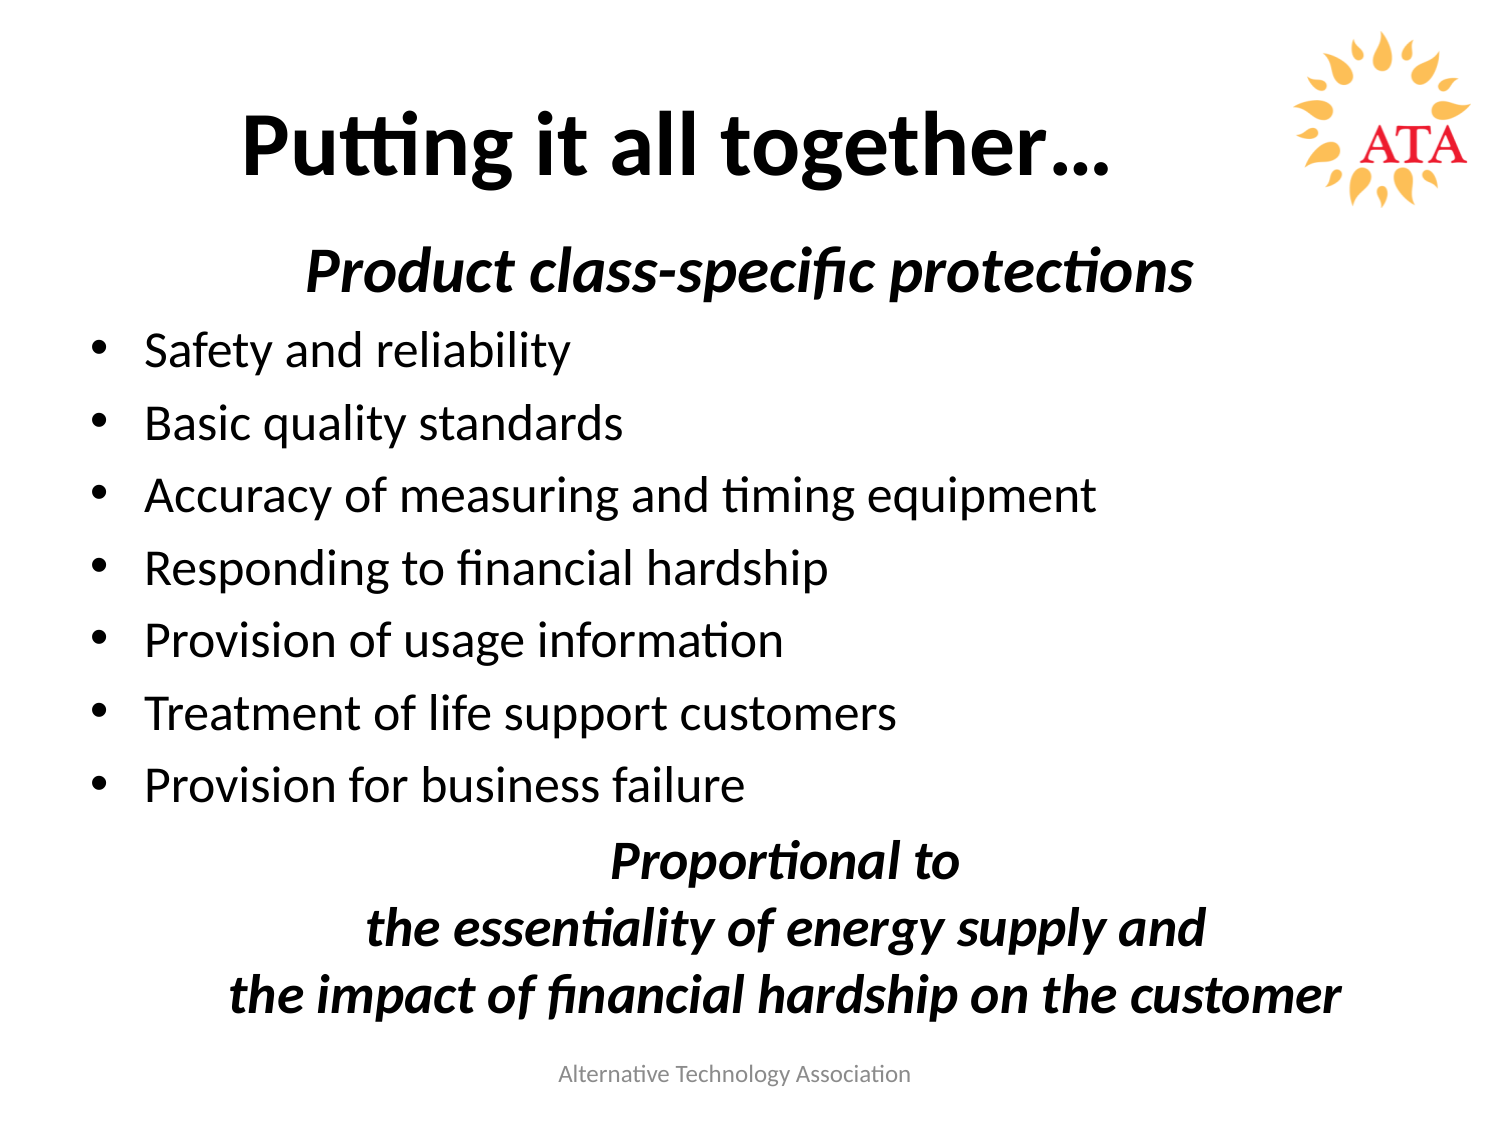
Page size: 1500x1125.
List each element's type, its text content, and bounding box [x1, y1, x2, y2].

footer Alternative Technology Association [53, 1042, 1424, 1103]
list Product class-specific protections Safety and reliability Basic quality standards Accuracy of measuring and timing equipment Responding to financial hardship Provision of usage information Treatment of life support customers Provision for business failure Proportional to the essentiality of energy supply and the impact of financial hardship on the customer [75, 219, 1425, 1035]
title Putting it all together… [75, 45, 1282, 219]
picture [1293, 30, 1471, 209]
